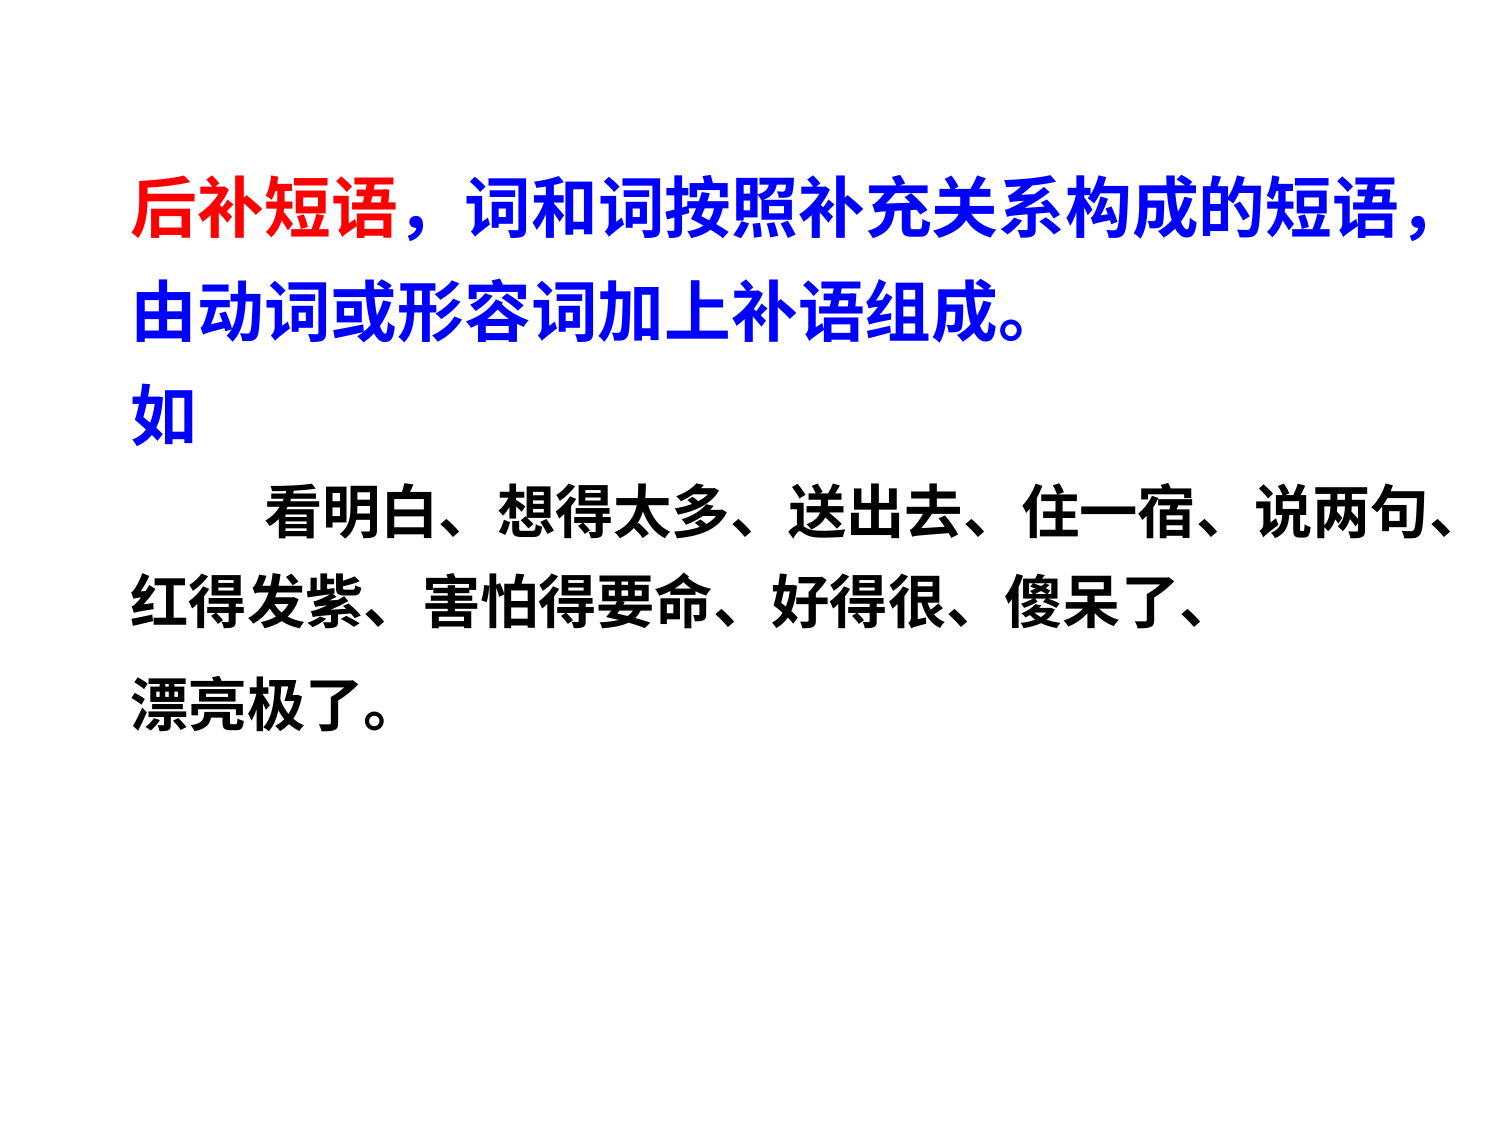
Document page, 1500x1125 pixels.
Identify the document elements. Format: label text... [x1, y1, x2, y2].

text_box 后补短语，词和词按照补充关系构成的短语，由动词或形容词加上补语组成。 如 看明白、想得太多、送出去、住一宿、说两句、红得发紫、害怕得要命、好得很、傻呆了、 漂亮极了。 [41, 54, 1465, 747]
